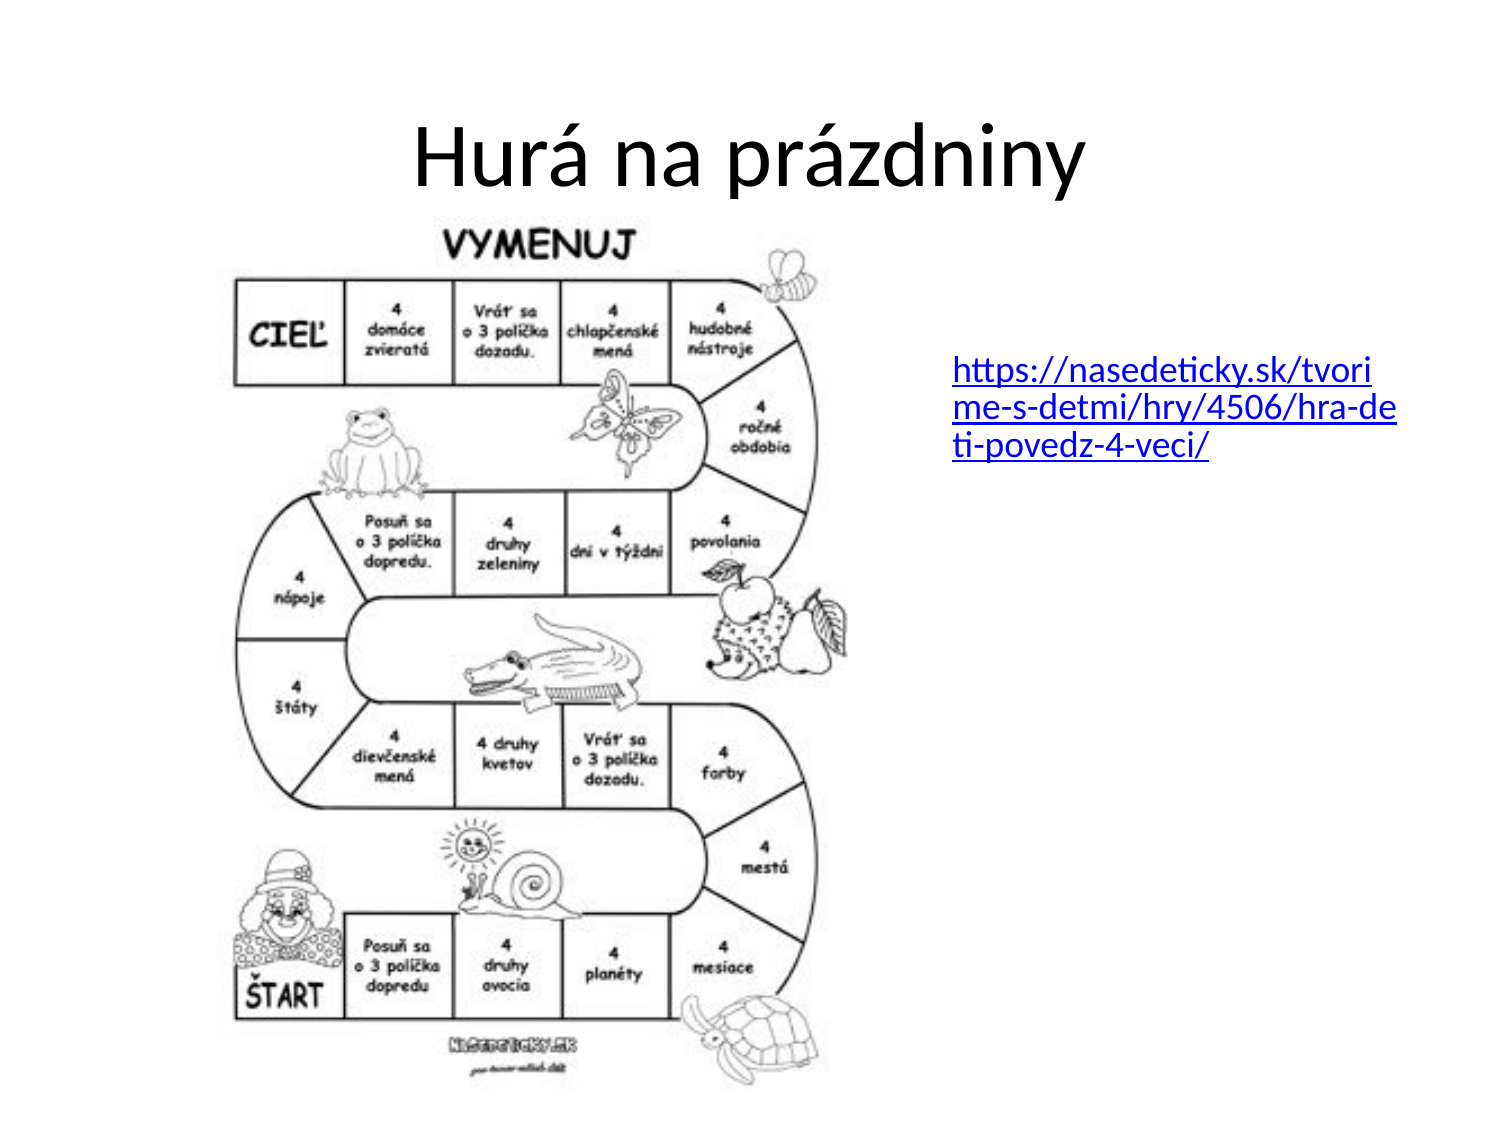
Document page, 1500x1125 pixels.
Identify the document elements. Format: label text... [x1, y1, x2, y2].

text_box https://nasedeticky.sk/tvorime-s-detmi/hry/4506/hra-deti-povedz-4-veci/ [937, 337, 1413, 398]
picture [199, 199, 876, 1125]
title Hurá na prázdniny [112, 75, 1388, 225]
